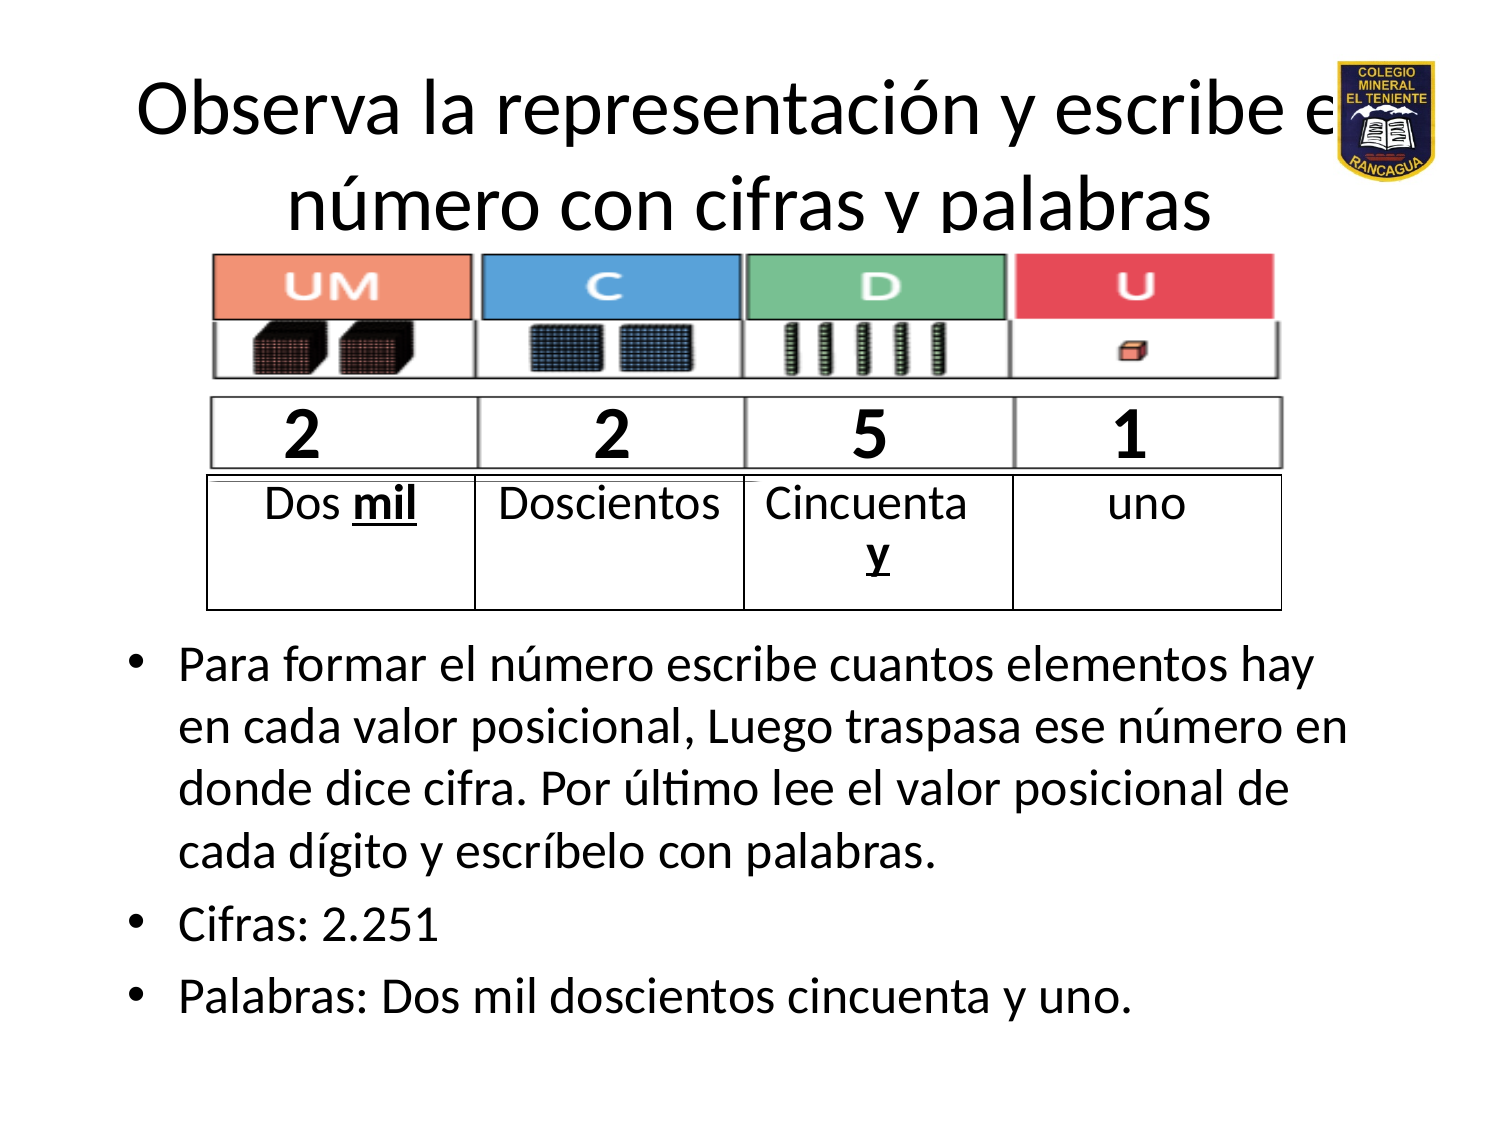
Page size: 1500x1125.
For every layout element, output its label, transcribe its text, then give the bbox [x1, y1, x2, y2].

picture [1333, 54, 1440, 185]
list Para formar el número escribe cuantos elementos hay en cada valor posicional, Luego traspasa ese número en donde dice cifra. Por último lee el valor posicional de cada dígito y escríbelo con palabras. Cifras: 2.251 Palabras: Dos mil doscientos cincuenta y uno. [112, 621, 1388, 1041]
table_header Cincuenta y [745, 490, 1012, 609]
table_header uno [1014, 490, 1281, 609]
title Observa la representación y escribe el número con cifras y palabras [75, 45, 1425, 256]
picture [182, 233, 1335, 482]
table_header Dos mil [208, 490, 474, 609]
table_header Doscientos [476, 490, 743, 609]
